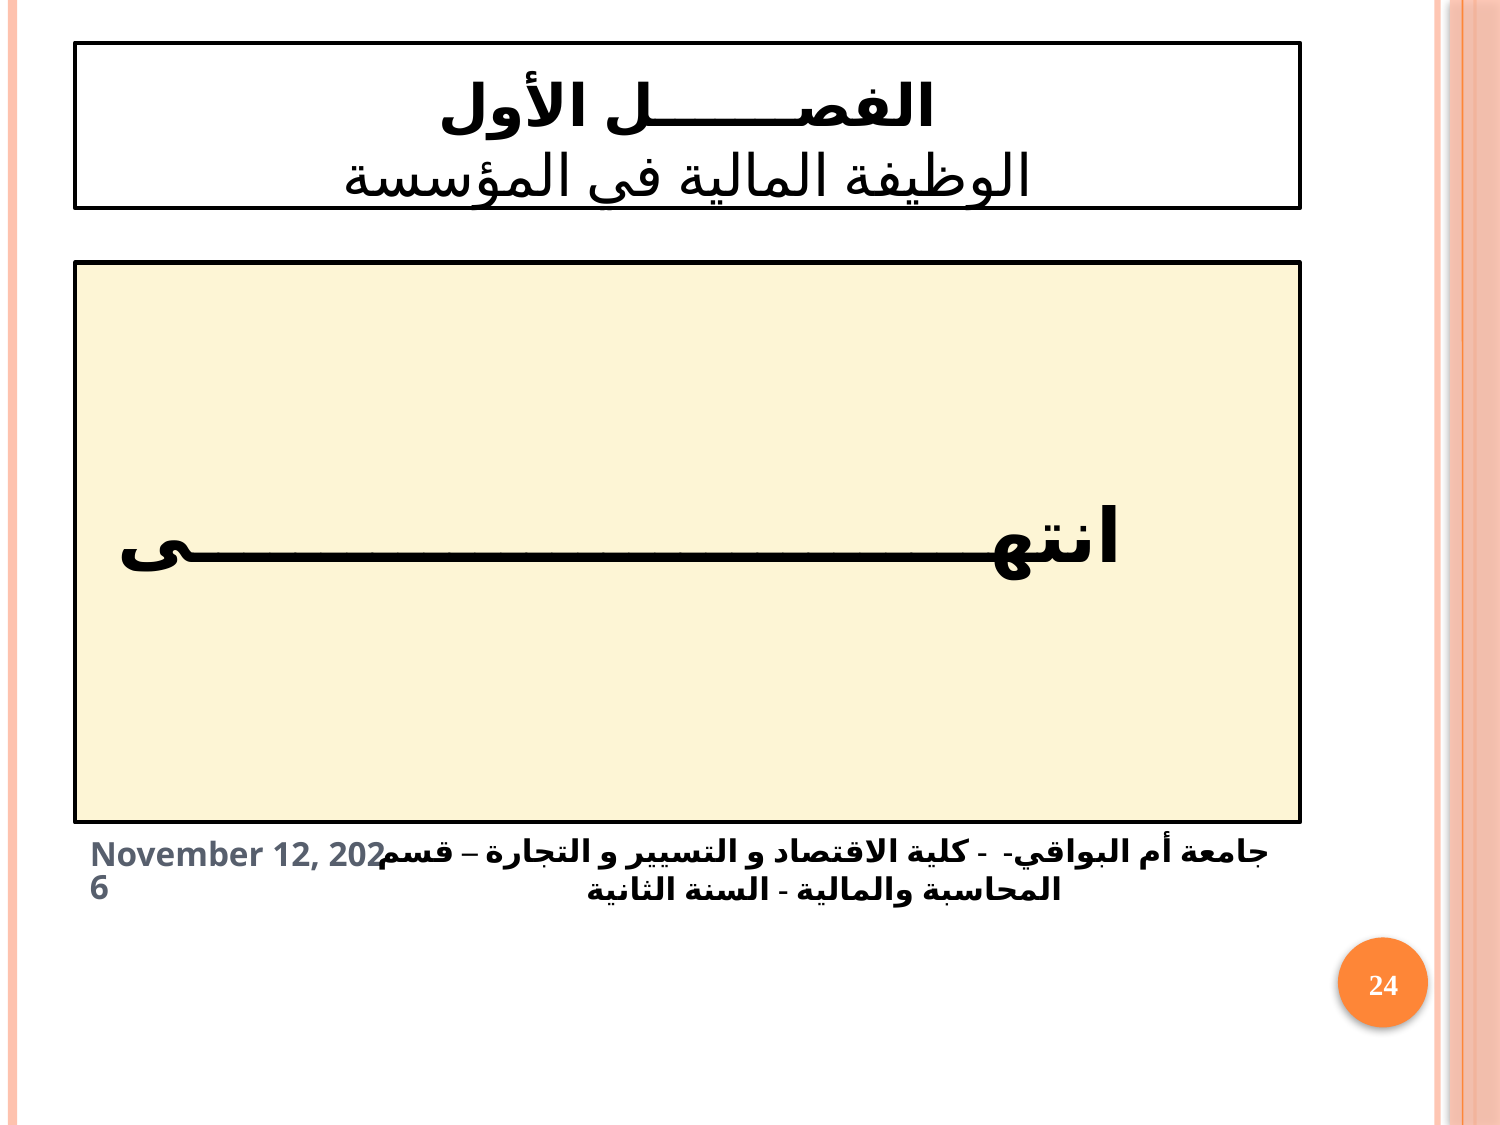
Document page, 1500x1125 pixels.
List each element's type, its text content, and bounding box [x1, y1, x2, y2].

title الفصـــــــل الأول الوظيفة المالية في المؤسسة [73, 41, 1302, 210]
slide_number 24 [1333, 940, 1434, 1027]
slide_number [75, 808, 408, 903]
footer جامعة أم البواقي- - كلية الاقتصاد و التسيير و التجارة – قسم المحاسبة والمالية - السنة الثانية [348, 821, 1300, 917]
list انتهـــــــــــــــــــــــــــــــى [73, 260, 1302, 824]
